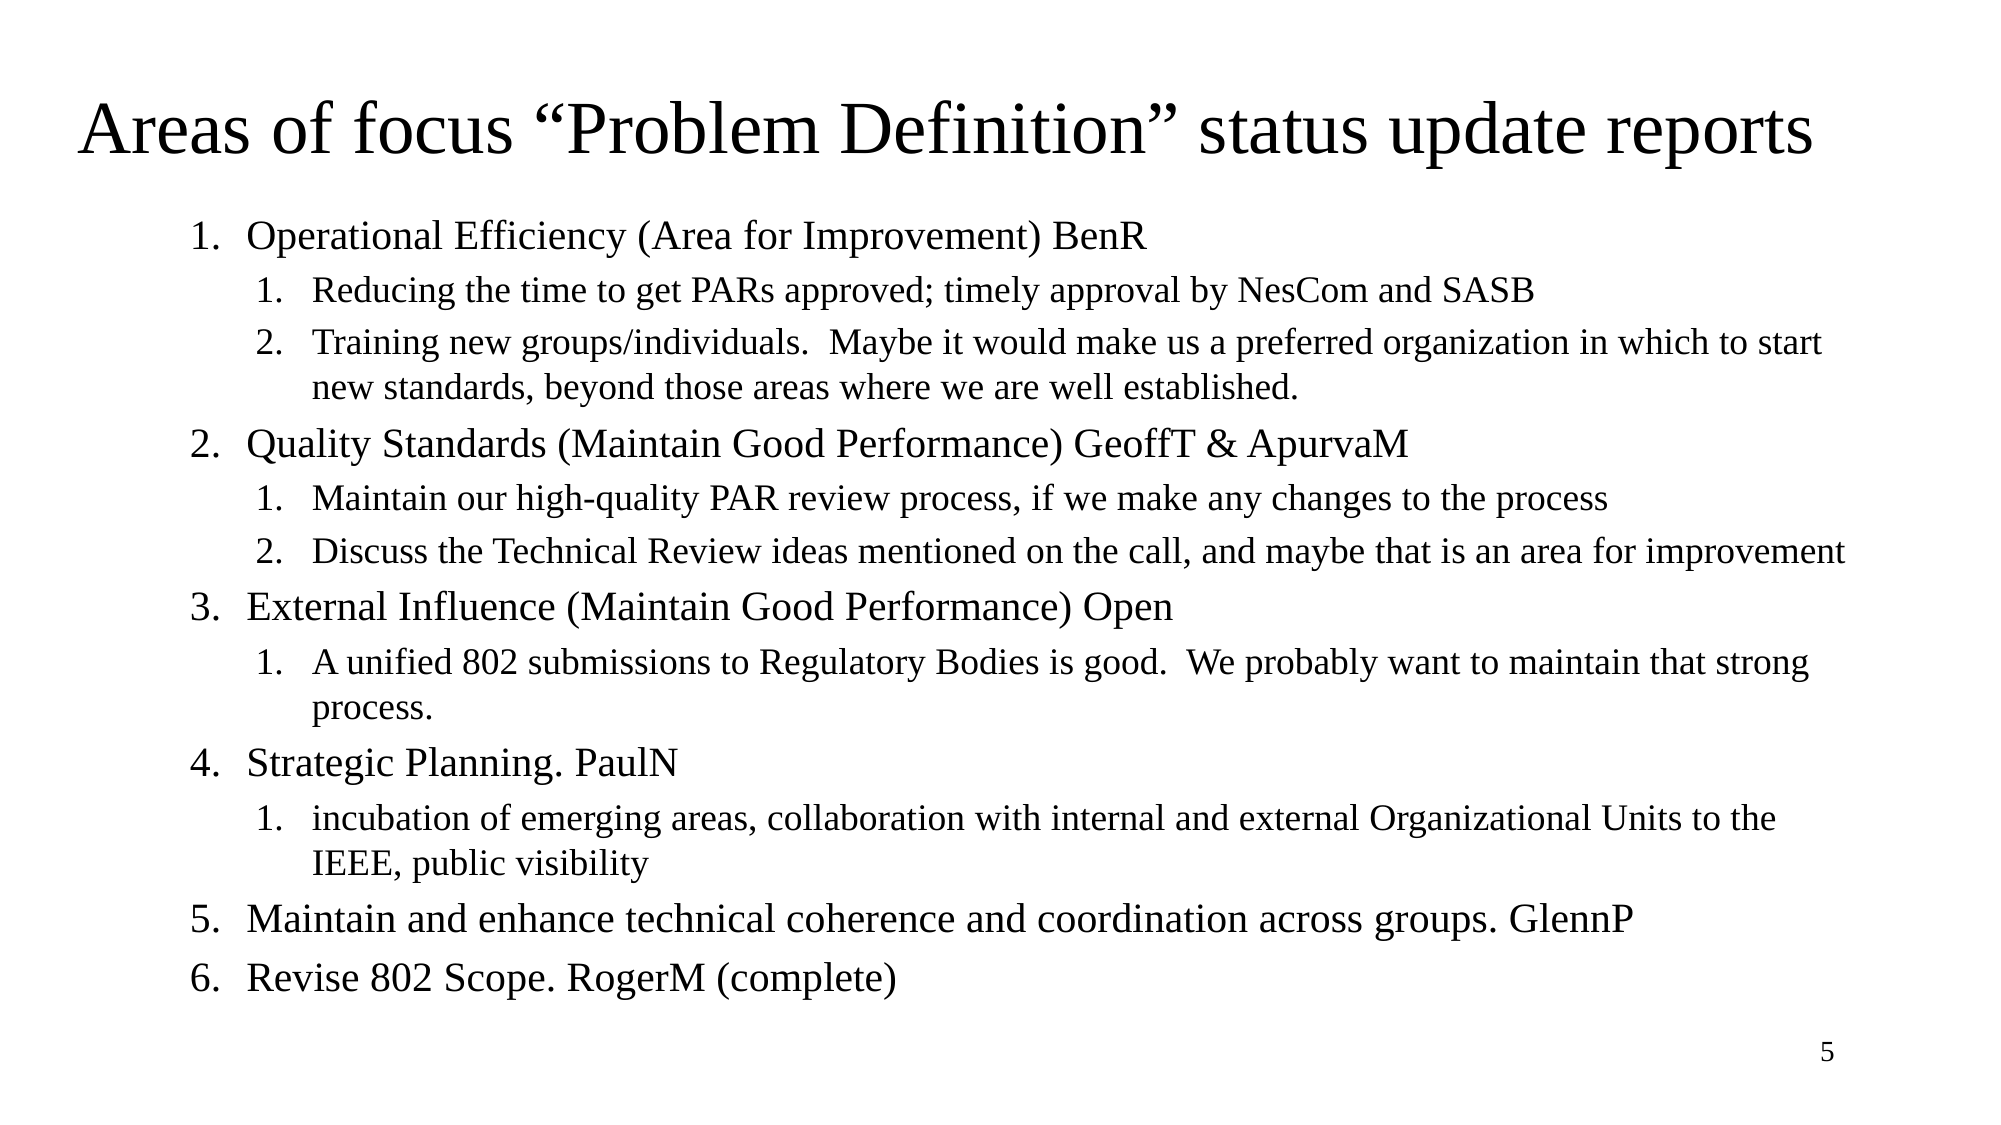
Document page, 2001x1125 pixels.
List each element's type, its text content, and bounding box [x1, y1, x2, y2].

title Areas of focus “Problem Definition” status update reports [62, 29, 1901, 218]
list Operational Efficiency (Area for Improvement) BenR Reducing the time to get PARs approved; timely approval by NesCom and SASB Training new groups/individuals. Maybe it would make us a preferred organization in which to start new standards, beyond those areas where we are well established. Quality Standards (Maintain Good Performance) GeoffT & ApurvaM Maintain our high-quality PAR review process, if we make any changes to the process Discuss the Technical Review ideas mentioned on the call, and maybe that is an area for improvement External Influence (Maintain Good Performance) Open A unified 802 submissions to Regulatory Bodies is good. We probably want to maintain that strong process. Strategic Planning. PaulN incubation of emerging areas, collaboration with internal and external Organizational Units to the IEEE, public visibility Maintain and enhance technical coherence and coordination across groups. GlennP Revise 802 Scope. RogerM (complete) [99, 218, 1888, 963]
slide_number 5 [1433, 1024, 1851, 1101]
